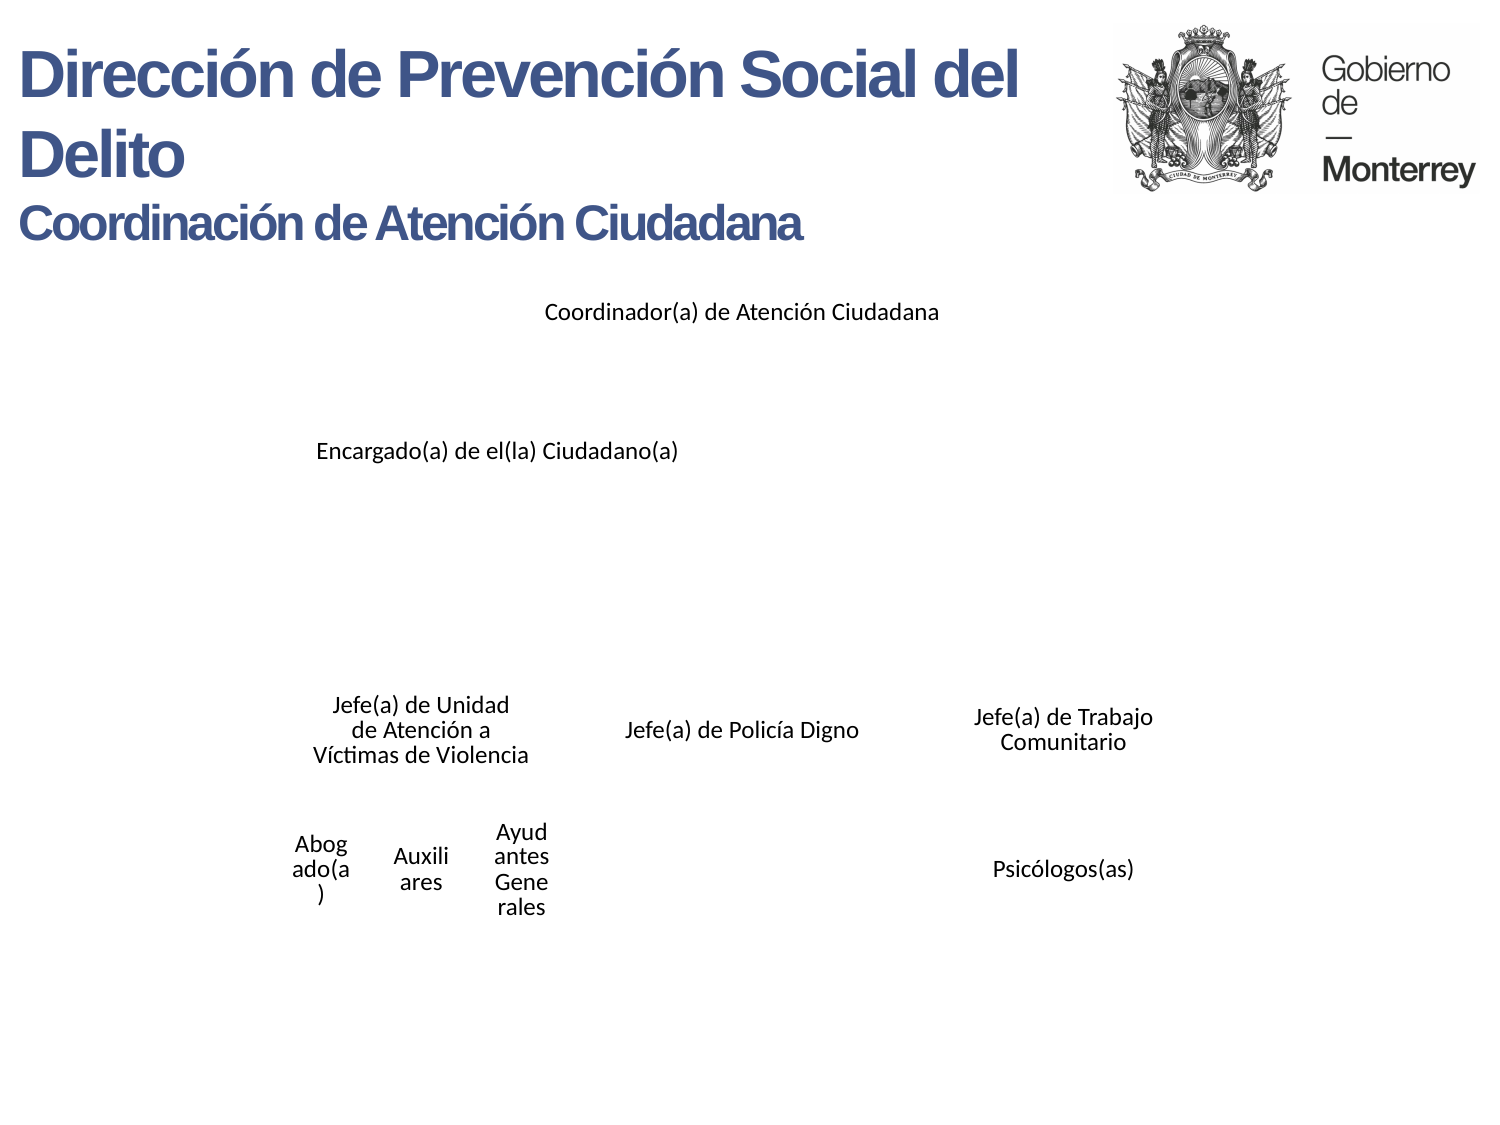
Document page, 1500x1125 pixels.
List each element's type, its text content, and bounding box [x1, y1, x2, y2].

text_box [158, 260, 1327, 1064]
picture [1201, 23, 1480, 194]
text_box Dirección de Prevención Social del Delito Coordinación de Atención Ciudadana [3, 23, 1201, 259]
